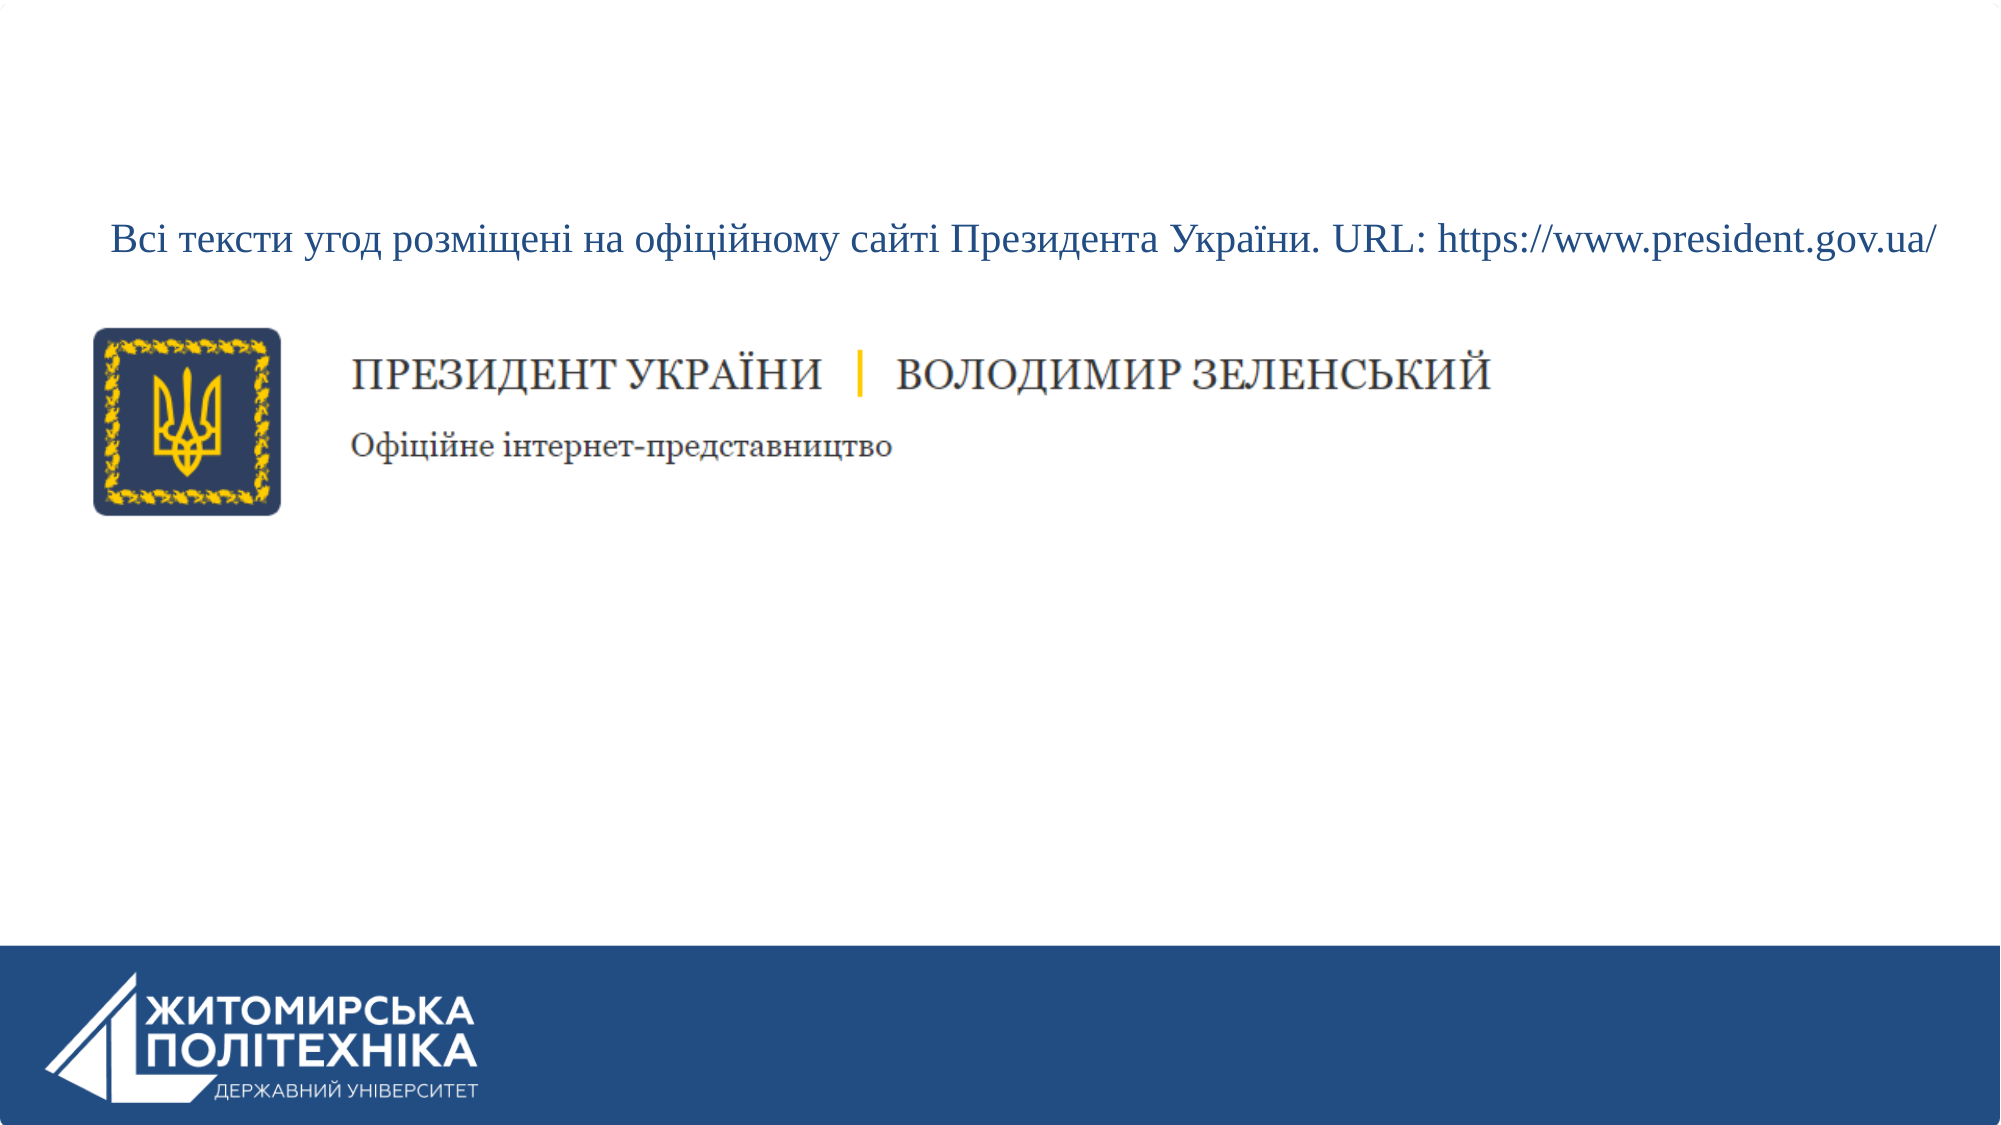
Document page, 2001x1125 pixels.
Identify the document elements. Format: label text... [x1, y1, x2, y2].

picture [0, 3, 2000, 1125]
text_box Всі тексти угод розміщені на офіційному сайті Президента України. URL: https://www.president.gov.ua/ [95, 203, 1953, 268]
